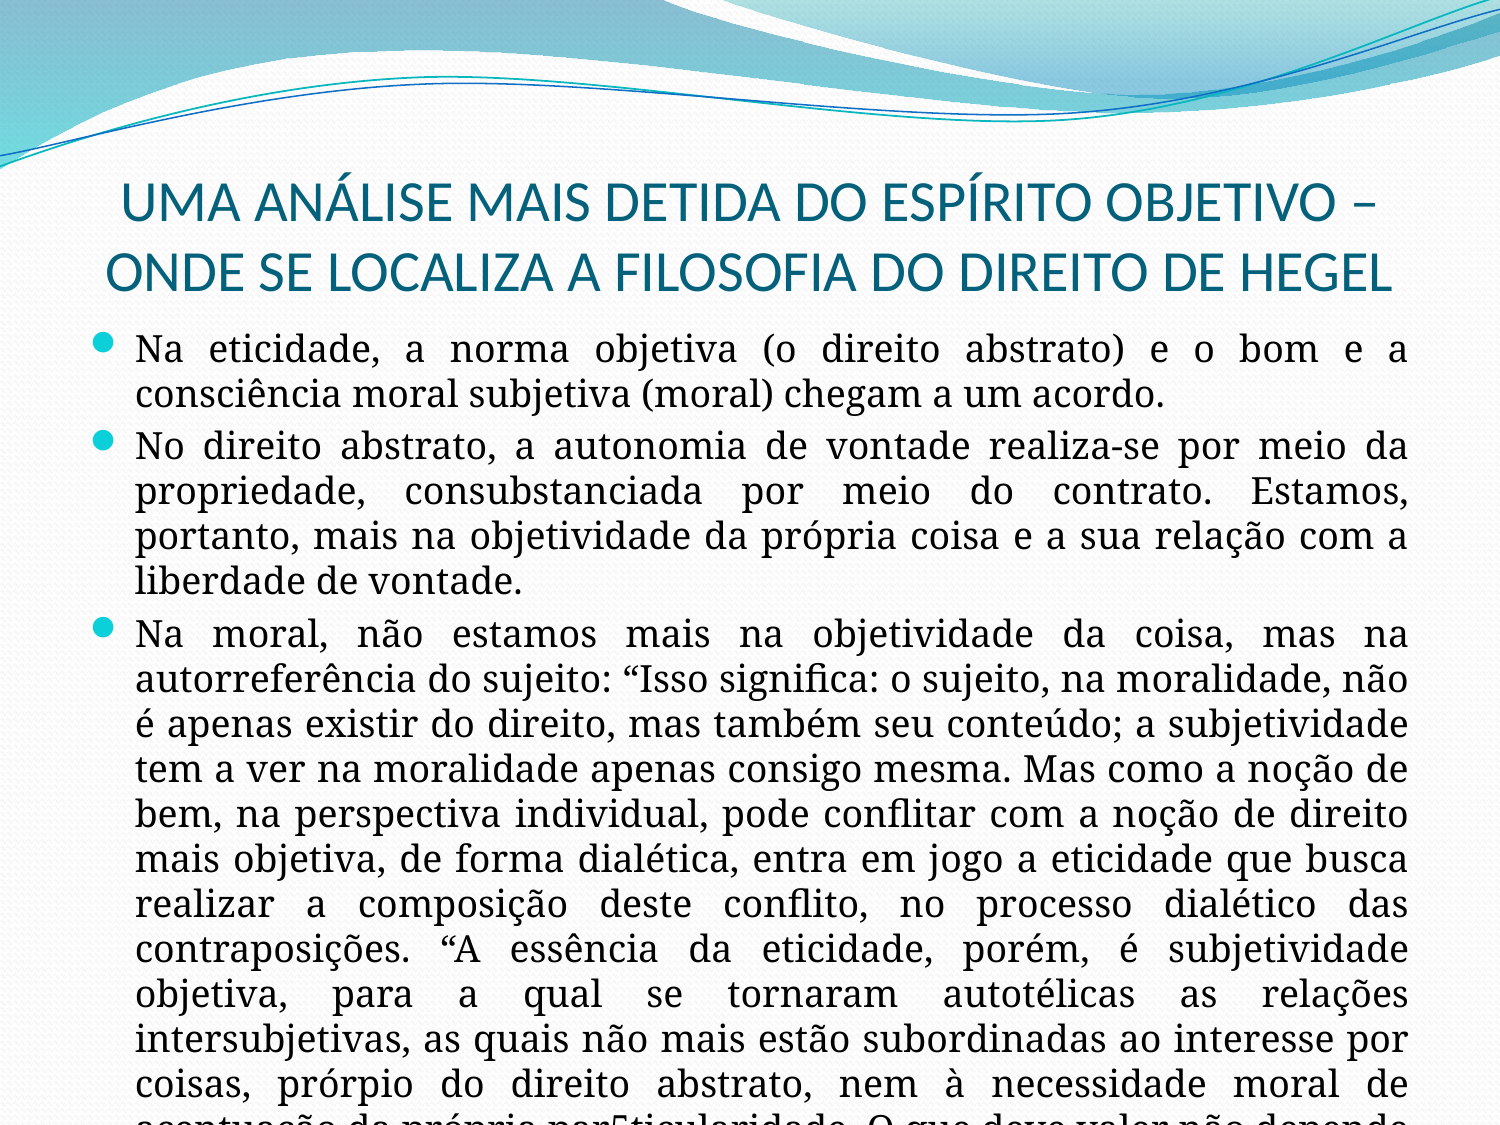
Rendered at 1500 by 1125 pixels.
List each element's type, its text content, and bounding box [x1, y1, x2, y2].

list Na eticidade, a norma objetiva (o direito abstrato) e o bom e a consciência moral subjetiva (moral) chegam a um acordo. No direito abstrato, a autonomia de vontade realiza-se por meio da propriedade, consubstanciada por meio do contrato. Estamos, portanto, mais na objetividade da própria coisa e a sua relação com a liberdade de vontade. Na moral, não estamos mais na objetividade da coisa, mas na autorreferência do sujeito: “Isso significa: o sujeito, na moralidade, não é apenas existir do direito, mas também seu conteúdo; a subjetividade tem a ver na moralidade apenas consigo mesma. Mas como a noção de bem, na perspectiva individual, pode conflitar com a noção de direito mais objetiva, de forma dialética, entra em jogo a eticidade que busca realizar a composição deste conflito, no processo dialético das contraposições. “A essência da eticidade, porém, é subjetividade objetiva, para a qual se tornaram autotélicas as relações intersubjetivas, as quais não mais estão subordinadas ao interesse por coisas, prórpio do direito abstrato, nem à necessidade moral de acentuação da própria par5ticularidade. O que deve valer não depende mais do interesse ou do arbítrio das pessoas jurídicas ou do sujeito moral – antes, o sujeito depende, (...) [75, 317, 1425, 1038]
title UMA ANÁLISE MAIS DETIDA DO ESPÍRITO OBJETIVO – ONDE SE LOCALIZA A FILOSOFIA DO DIREITO DE HEGEL [75, 115, 1425, 303]
